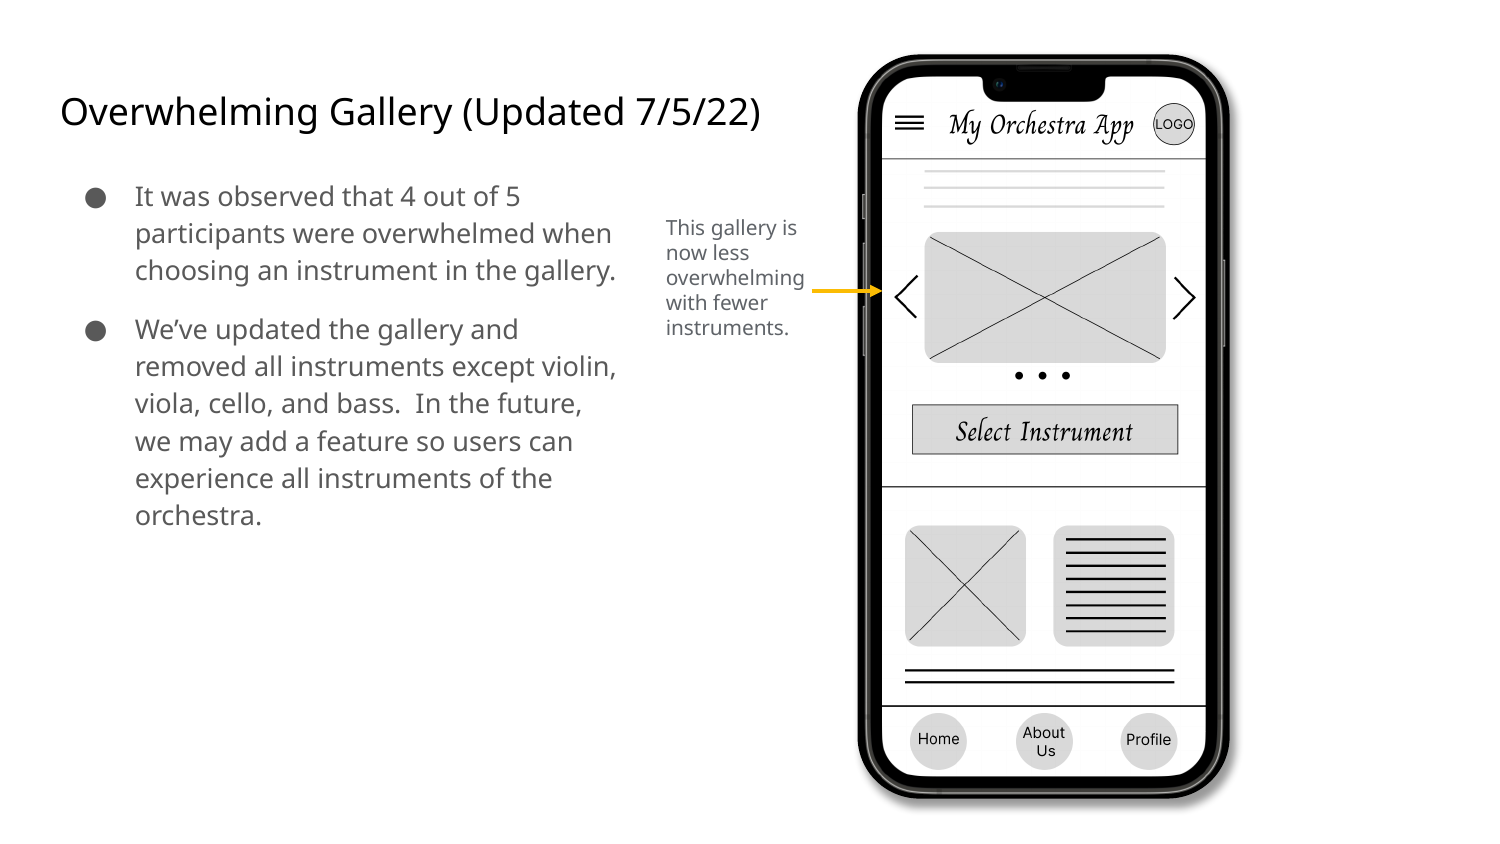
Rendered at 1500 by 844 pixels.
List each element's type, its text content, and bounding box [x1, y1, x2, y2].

text_box It was observed that 4 out of 5 participants were overwhelmed when choosing an instrument in the gallery. We’ve updated the gallery and removed all instruments except violin, viola, cello, and bass. In the future, we may add a feature so users can experience all instruments of the orchestra. [44, 159, 634, 826]
text_box This gallery is now less overwhelming with fewer instruments. [650, 200, 832, 355]
picture [857, 54, 1230, 799]
text_box Overwhelming Gallery (Updated 7/5/22) [44, 66, 794, 160]
